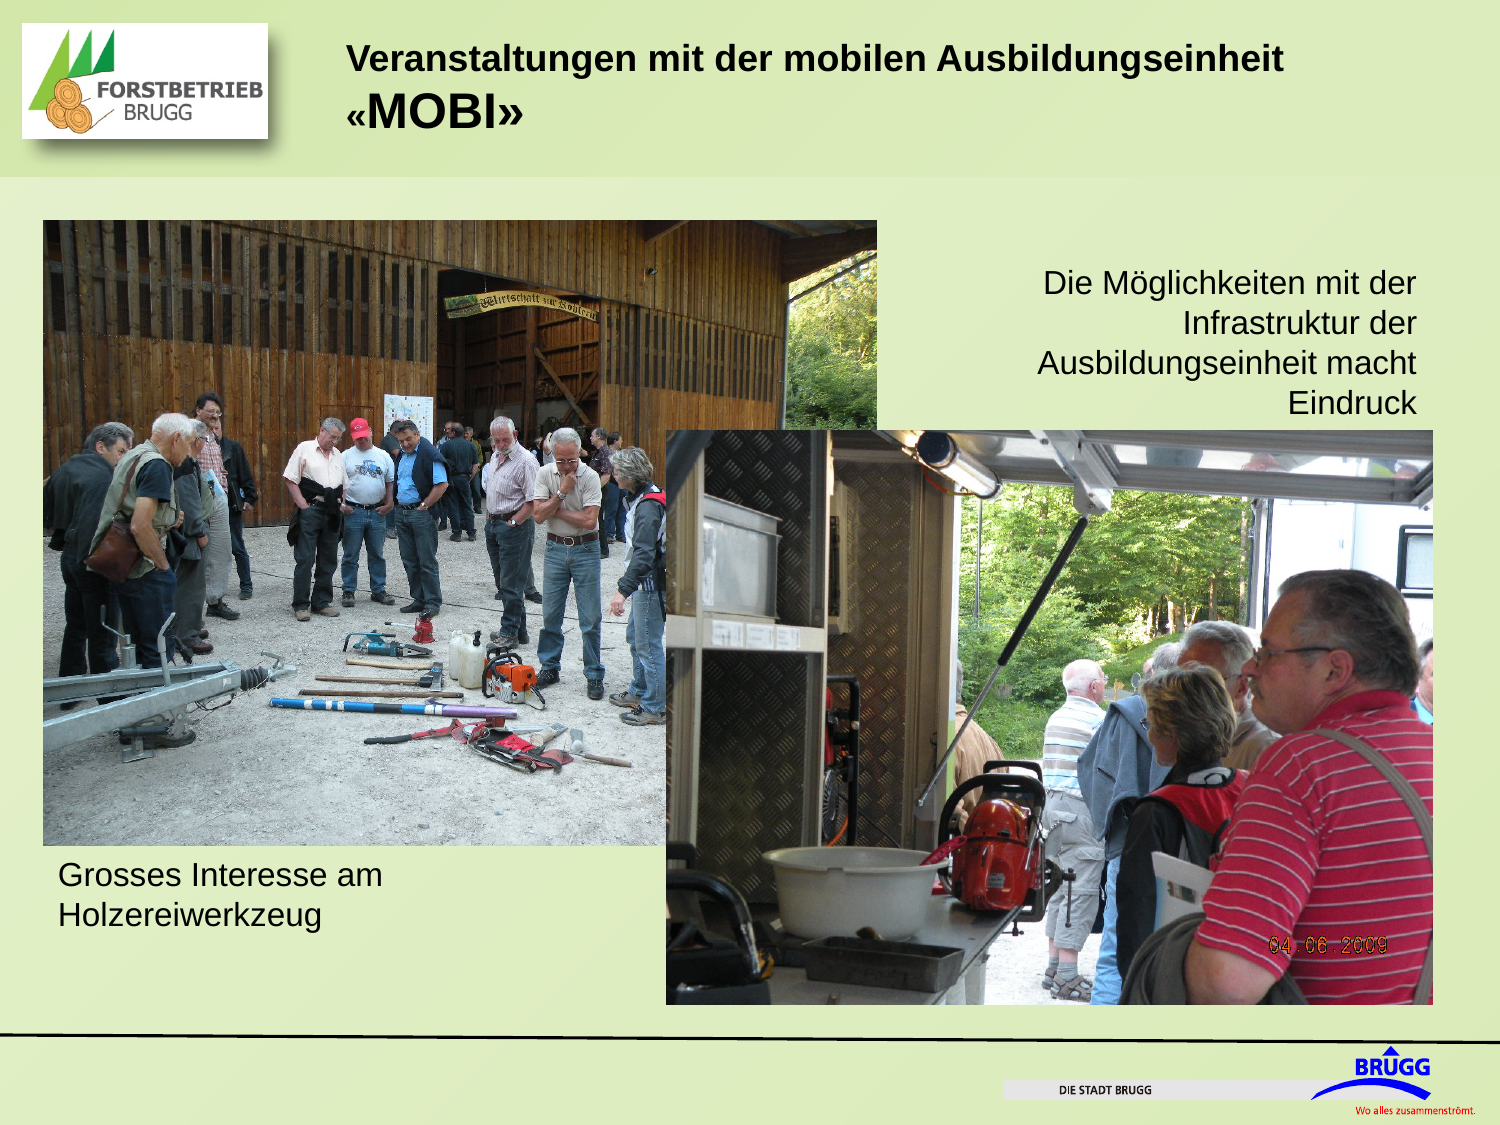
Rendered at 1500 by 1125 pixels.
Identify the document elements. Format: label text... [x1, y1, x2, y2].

text_box Die Möglichkeiten mit der Infrastruktur der Ausbildungseinheit macht Eindruck [904, 253, 1433, 429]
picture [22, 23, 268, 139]
picture [42, 220, 1433, 1005]
text_box Grosses Interesse am Holzereiwerkzeug [43, 846, 486, 941]
